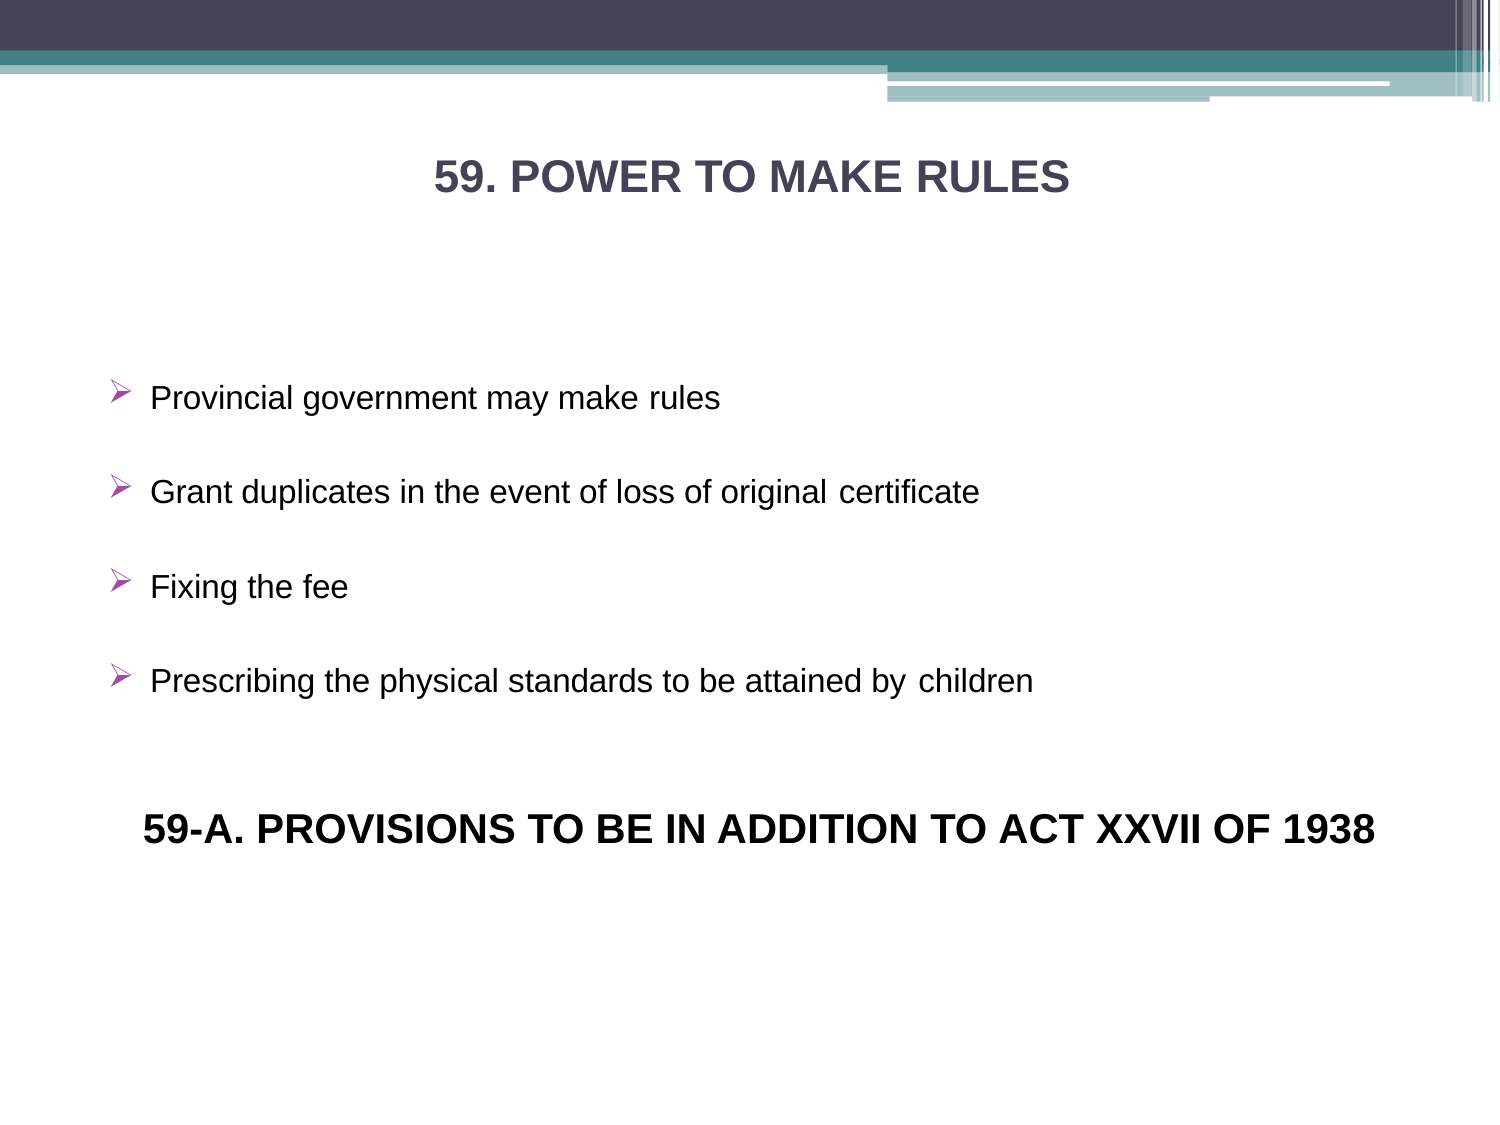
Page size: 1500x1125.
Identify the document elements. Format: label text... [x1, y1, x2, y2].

text_box Provincial government may make rules Grant duplicates in the event of loss of original certificate Fixing the fee Prescribing the physical standards to be attained by children 59-A. PROVISIONS TO BE IN ADDITION TO ACT XXVII OF 1938 [105, 373, 1377, 853]
title 59. POWER TO MAKE RULES [431, 144, 1077, 335]
